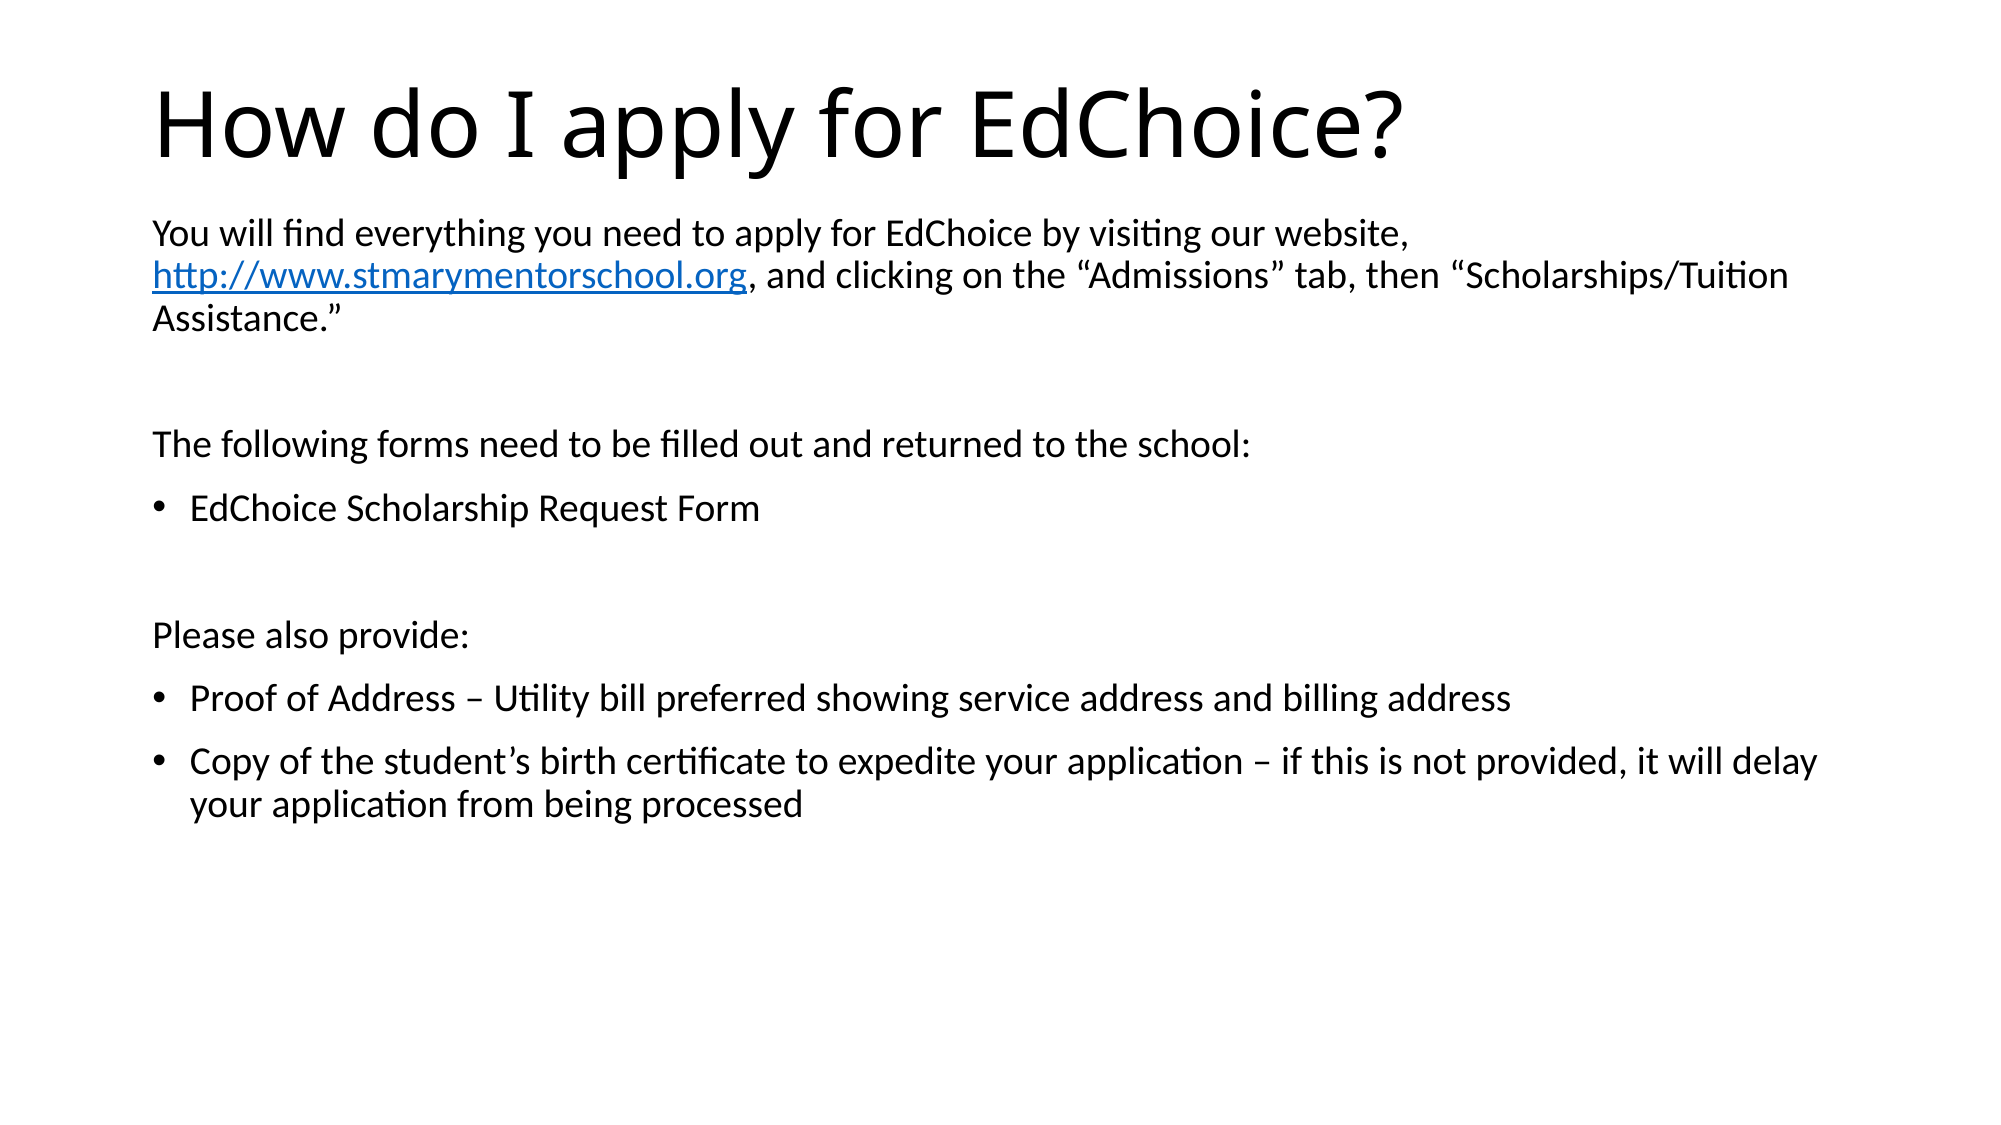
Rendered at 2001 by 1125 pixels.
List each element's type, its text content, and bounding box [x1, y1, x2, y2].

title How do I apply for EdChoice? [137, 19, 1863, 204]
list You will find everything you need to apply for EdChoice by visiting our website, http://www.stmarymentorschool.org, and clicking on the “Admissions” tab, then “Scholarships/Tuition Assistance.” The following forms need to be filled out and returned to the school: EdChoice Scholarship Request Form Please also provide: Proof of Address – Utility bill preferred showing service address and billing address Copy of the student’s birth certificate to expedite your application – if this is not provided, it will delay your application from being processed [137, 204, 1863, 1106]
